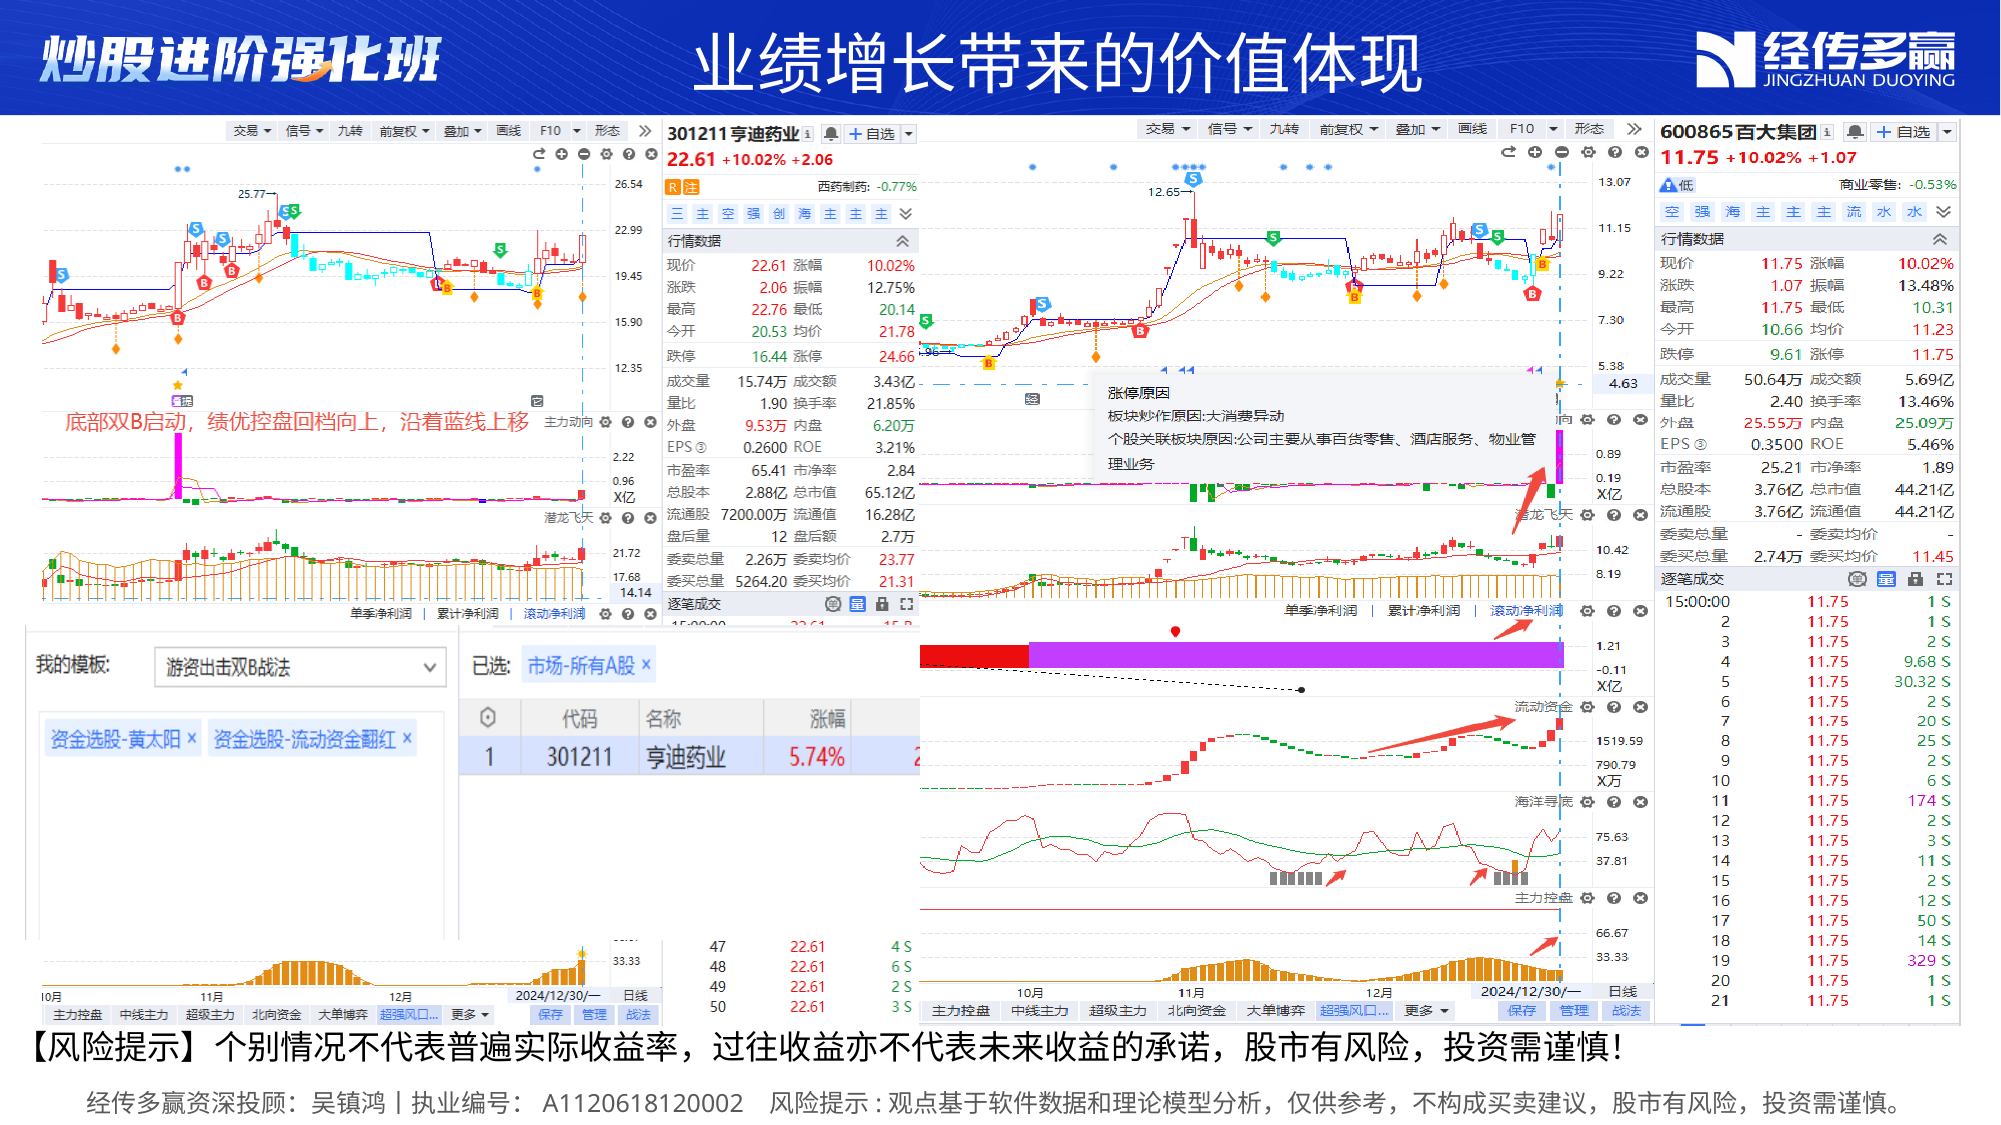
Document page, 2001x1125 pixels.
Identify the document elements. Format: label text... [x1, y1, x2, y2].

picture [0, 0, 2001, 1125]
text_box 业绩增长带来的价值体现 [676, 14, 1538, 109]
text_box 【风险提示】个别情况不代表普遍实际收益率，过往收益亦不代表未来收益的承诺，股市有风险，投资需谨慎！ [0, 1019, 1635, 1075]
